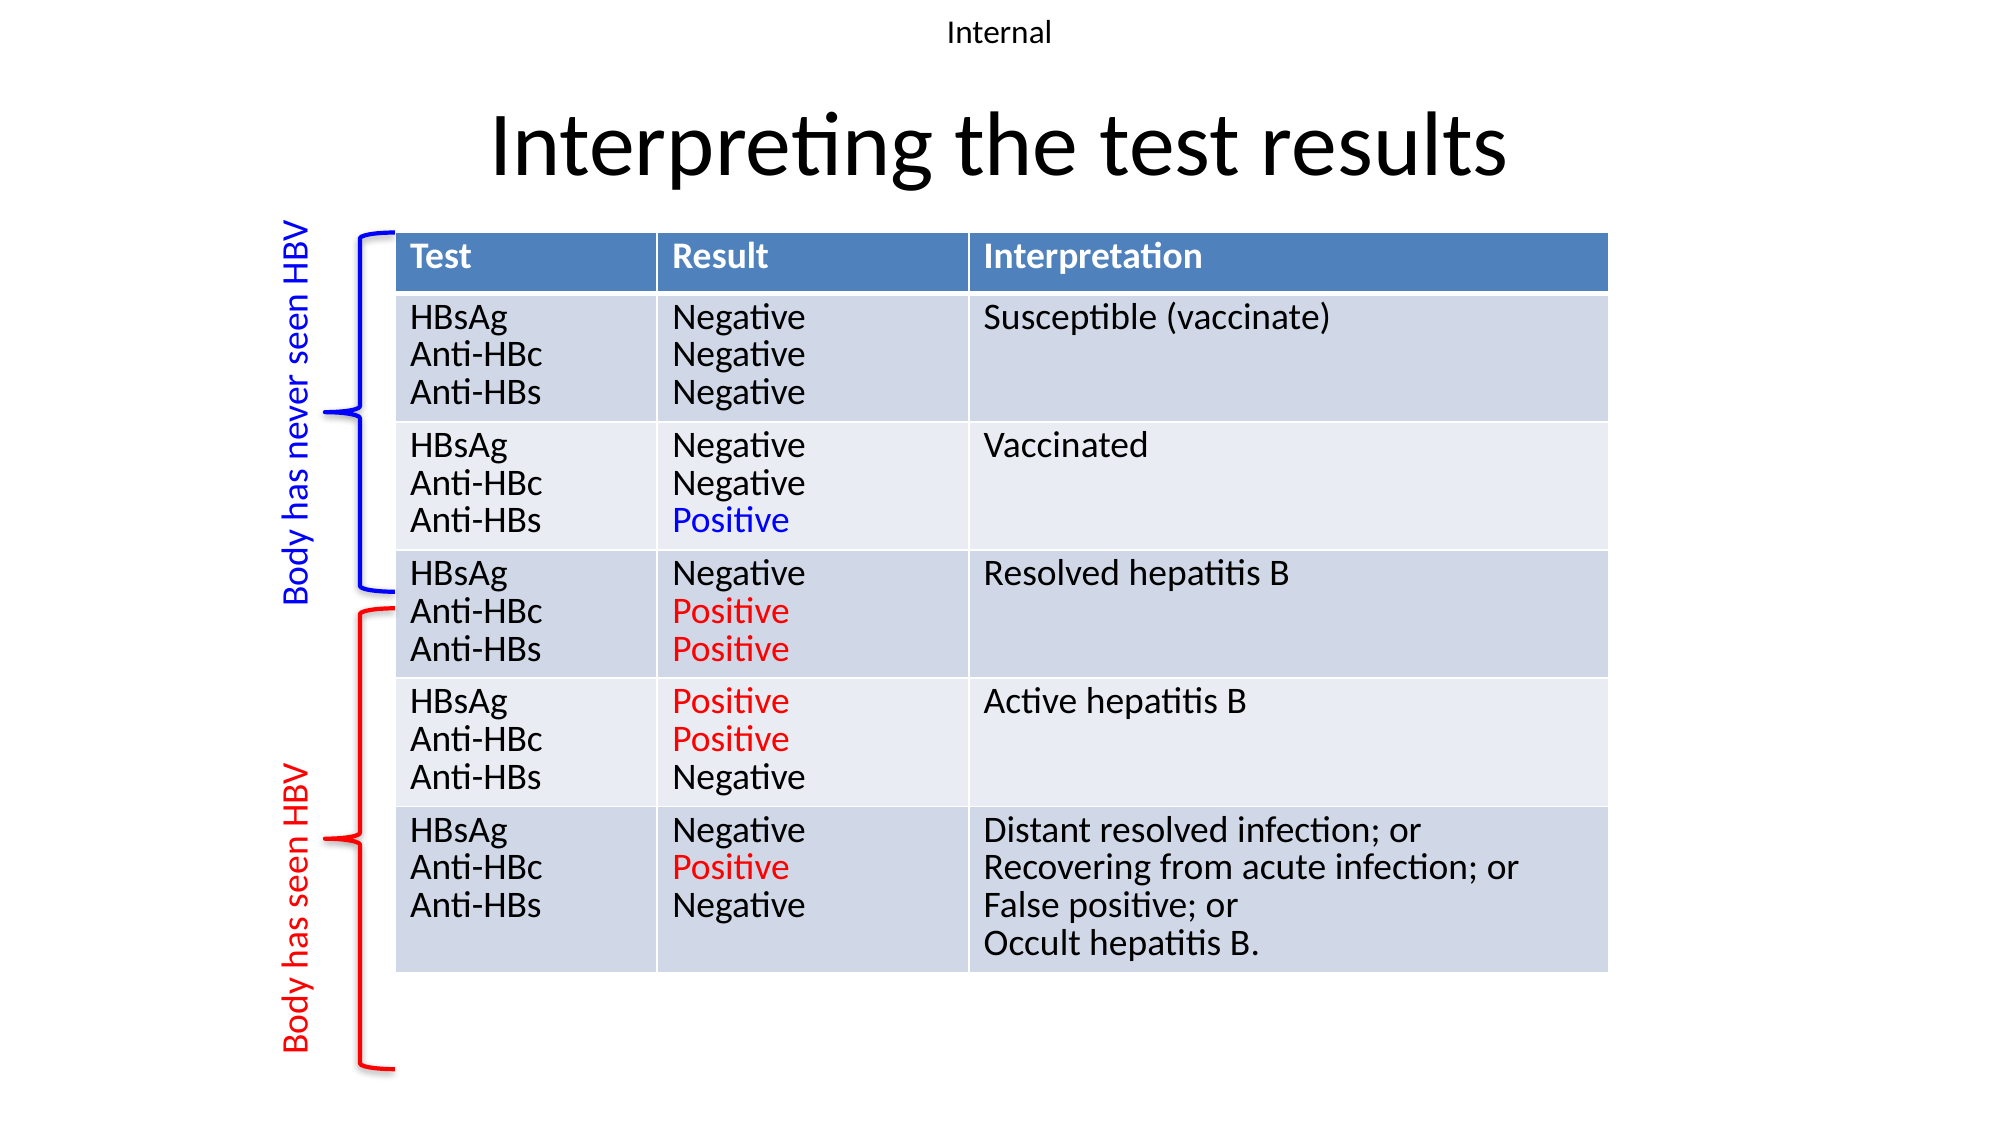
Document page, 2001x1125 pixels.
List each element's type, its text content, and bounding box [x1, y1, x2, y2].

text_box Body has never seen HBV [262, 133, 323, 622]
text_box Body has seen HBV [262, 688, 323, 1070]
table_cell Negative Positive Positive [658, 551, 968, 677]
table_cell HBsAg Anti-HBc Anti-HBs [398, 679, 656, 806]
table_cell Negative Negative Negative [658, 296, 968, 421]
table_cell Resolved hepatitis B [970, 551, 1608, 677]
text_box [323, 230, 395, 594]
table_cell HBsAg Anti-HBc Anti-HBs [398, 423, 656, 549]
table_cell Positive Positive Negative [658, 679, 968, 806]
table_cell Distant resolved infection; or Recovering from acute infection; or False positive; or Occult hepatitis B. [970, 807, 1608, 972]
table_cell Active hepatitis B [970, 679, 1608, 806]
table_cell HBsAg Anti-HBc Anti-HBs [396, 551, 656, 677]
title Interpreting the test results [99, 45, 1900, 233]
table_header Result [658, 233, 968, 291]
text_box [323, 606, 395, 1072]
table_cell Susceptible (vaccinate) [970, 296, 1608, 421]
table_cell Vaccinated [970, 423, 1608, 549]
table_header Test [398, 233, 656, 291]
table_header Interpretation [970, 233, 1608, 291]
table_cell HBsAg Anti-HBc Anti-HBs [398, 807, 656, 972]
table_cell Negative Negative Positive [658, 423, 968, 549]
table_cell HBsAg Anti-HBc Anti-HBs [398, 296, 656, 421]
table_cell Negative Positive Negative [658, 807, 968, 972]
